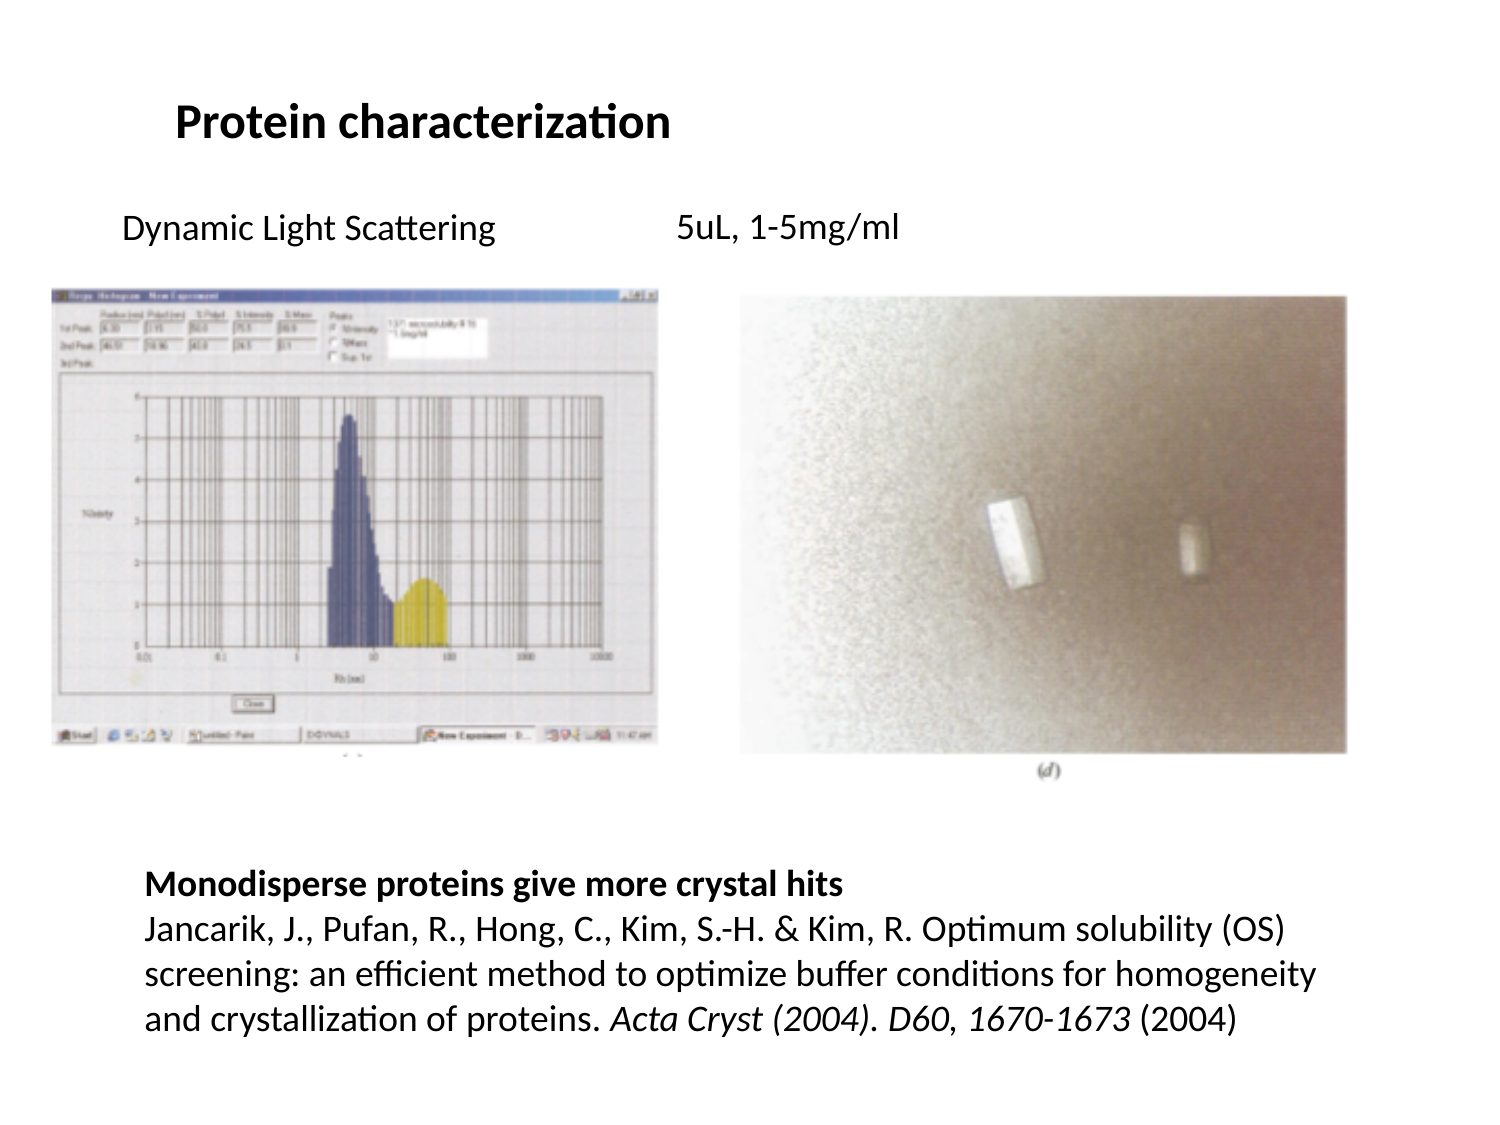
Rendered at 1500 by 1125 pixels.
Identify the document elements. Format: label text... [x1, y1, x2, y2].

text_box Protein characterization [160, 81, 687, 156]
text_box Dynamic Light Scattering [107, 195, 512, 256]
picture [49, 272, 661, 757]
text_box Monodisperse proteins give more crystal hits Jancarik, J., Pufan, R., Hong, C., Kim, S.-H. & Kim, R. Optimum solubility (OS) screening: an efficient method to optimize buffer conditions for homogeneity and crystallization of proteins. Acta Cryst (2004). D60, 1670-1673 (2004) [129, 851, 1373, 1046]
picture [724, 272, 1373, 788]
text_box 5uL, 1-5mg/ml [661, 194, 915, 255]
